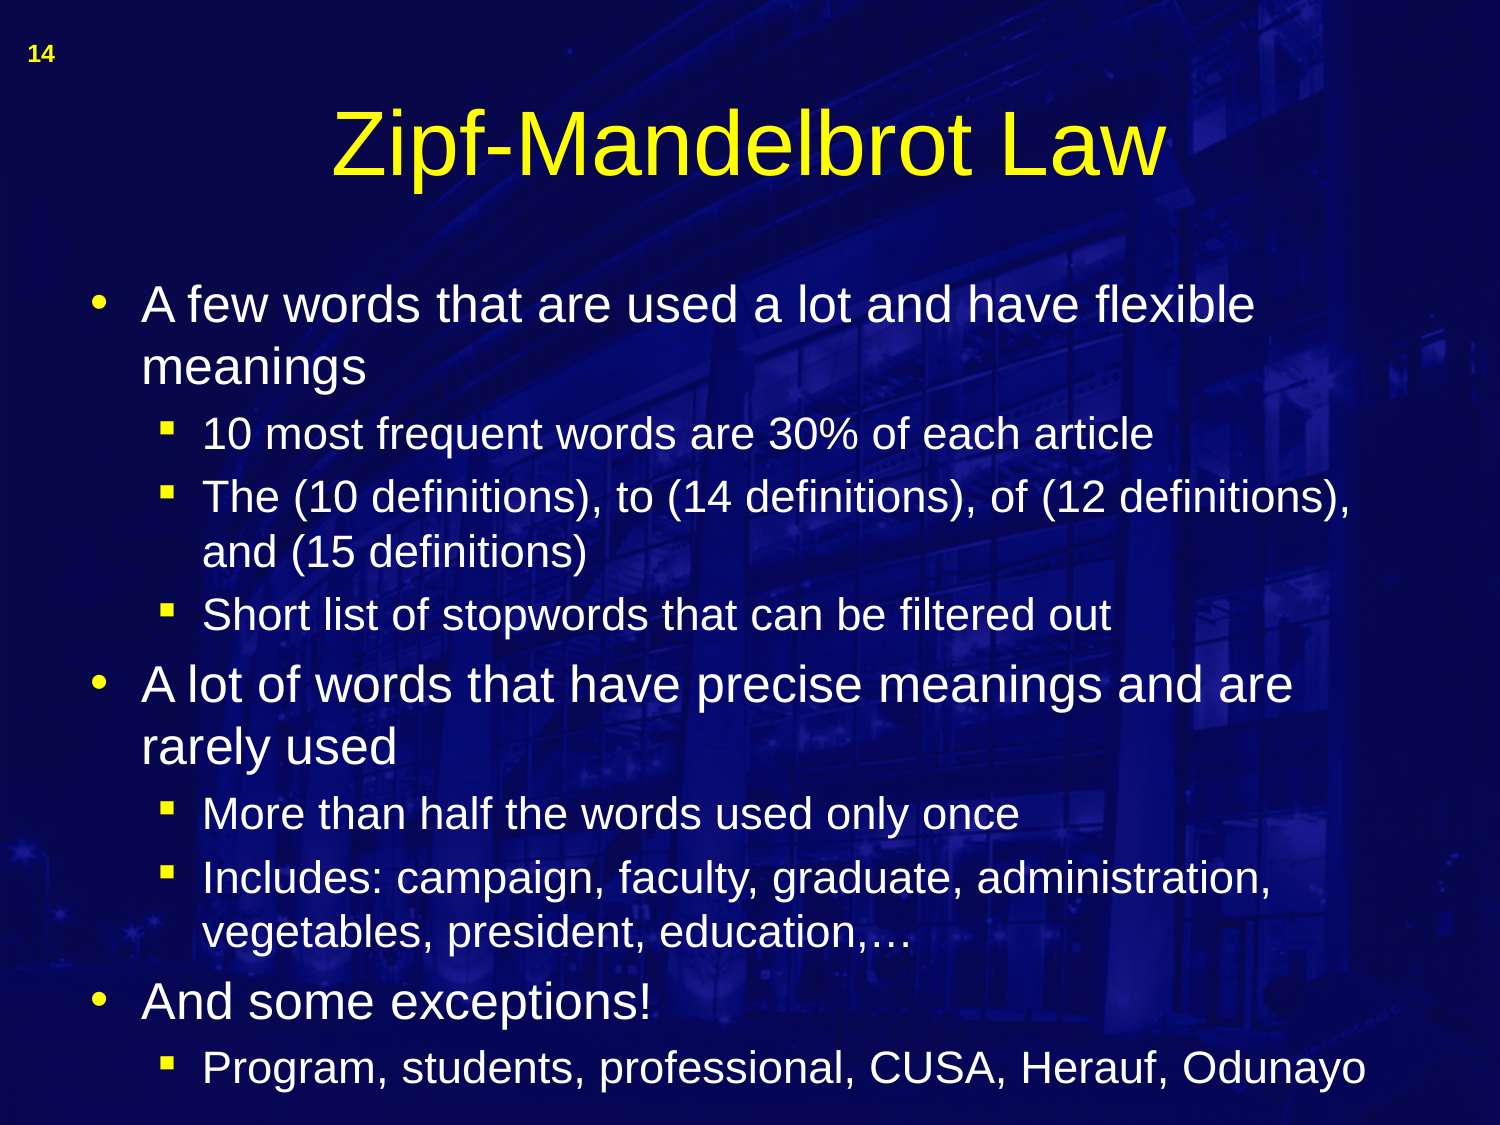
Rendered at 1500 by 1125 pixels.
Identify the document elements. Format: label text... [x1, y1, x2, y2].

slide_number 14 [0, 0, 71, 76]
title Zipf-Mandelbrot Law [74, 44, 1426, 233]
picture [0, 0, 1500, 1125]
list A few words that are used a lot and have flexible meanings 10 most frequent words are 30% of each article The (10 definitions), to (14 definitions), of (12 definitions), and (15 definitions) Short list of stopwords that can be filtered out A lot of words that have precise meanings and are rarely used More than half the words used only once Includes: campaign, faculty, graduate, administration, vegetables, president, education,… And some exceptions! Program, students, professional, CUSA, Herauf, Odunayo [74, 262, 1448, 1107]
